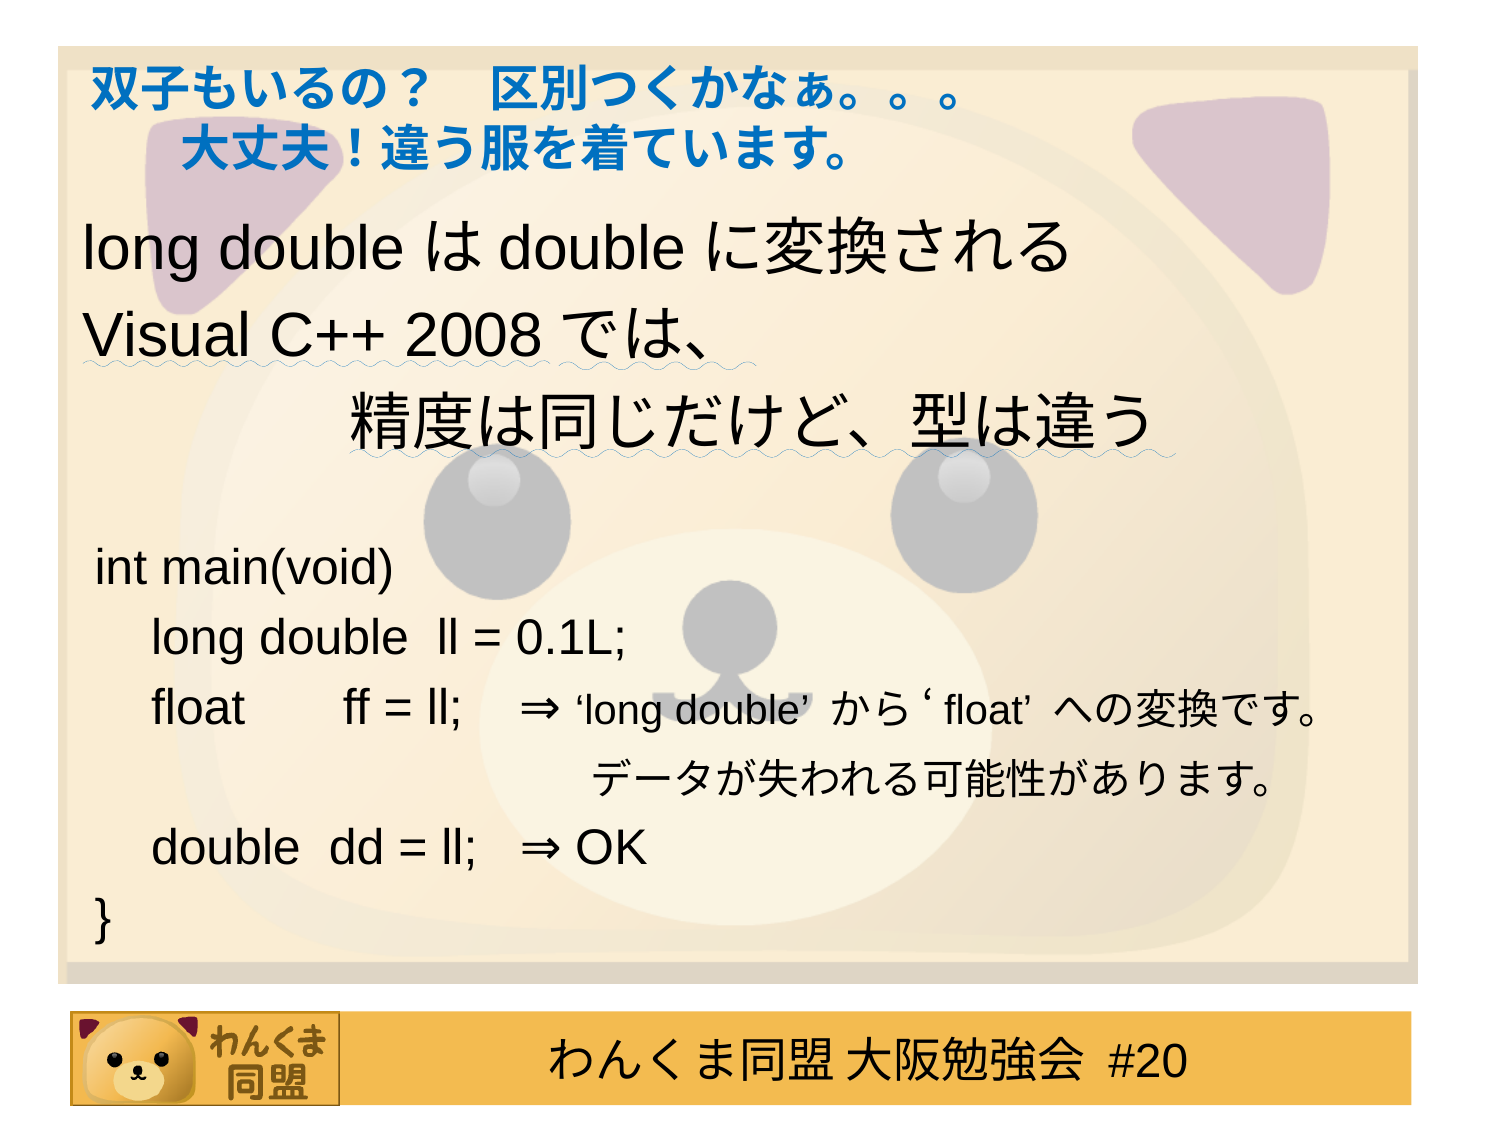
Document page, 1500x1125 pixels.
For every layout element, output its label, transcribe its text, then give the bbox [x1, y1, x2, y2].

picture [70, 1011, 340, 1106]
list int main(void) long double ll = 0.1L; float ff = ll; ⇒ ‘long double’ から ‘float’ への変換です。 データが失われる可能性があります。 double dd = ll; ⇒ OK } [79, 527, 1430, 973]
picture [58, 46, 1418, 984]
text_box long doubleはdoubleに変換される Visual C++ 2008では、 精度は同じだけど、型は違う [67, 199, 1418, 481]
title 双子もいるの？ 区別つくかなぁ。。。 大丈夫！違う服を着ています。 [74, 44, 1426, 188]
